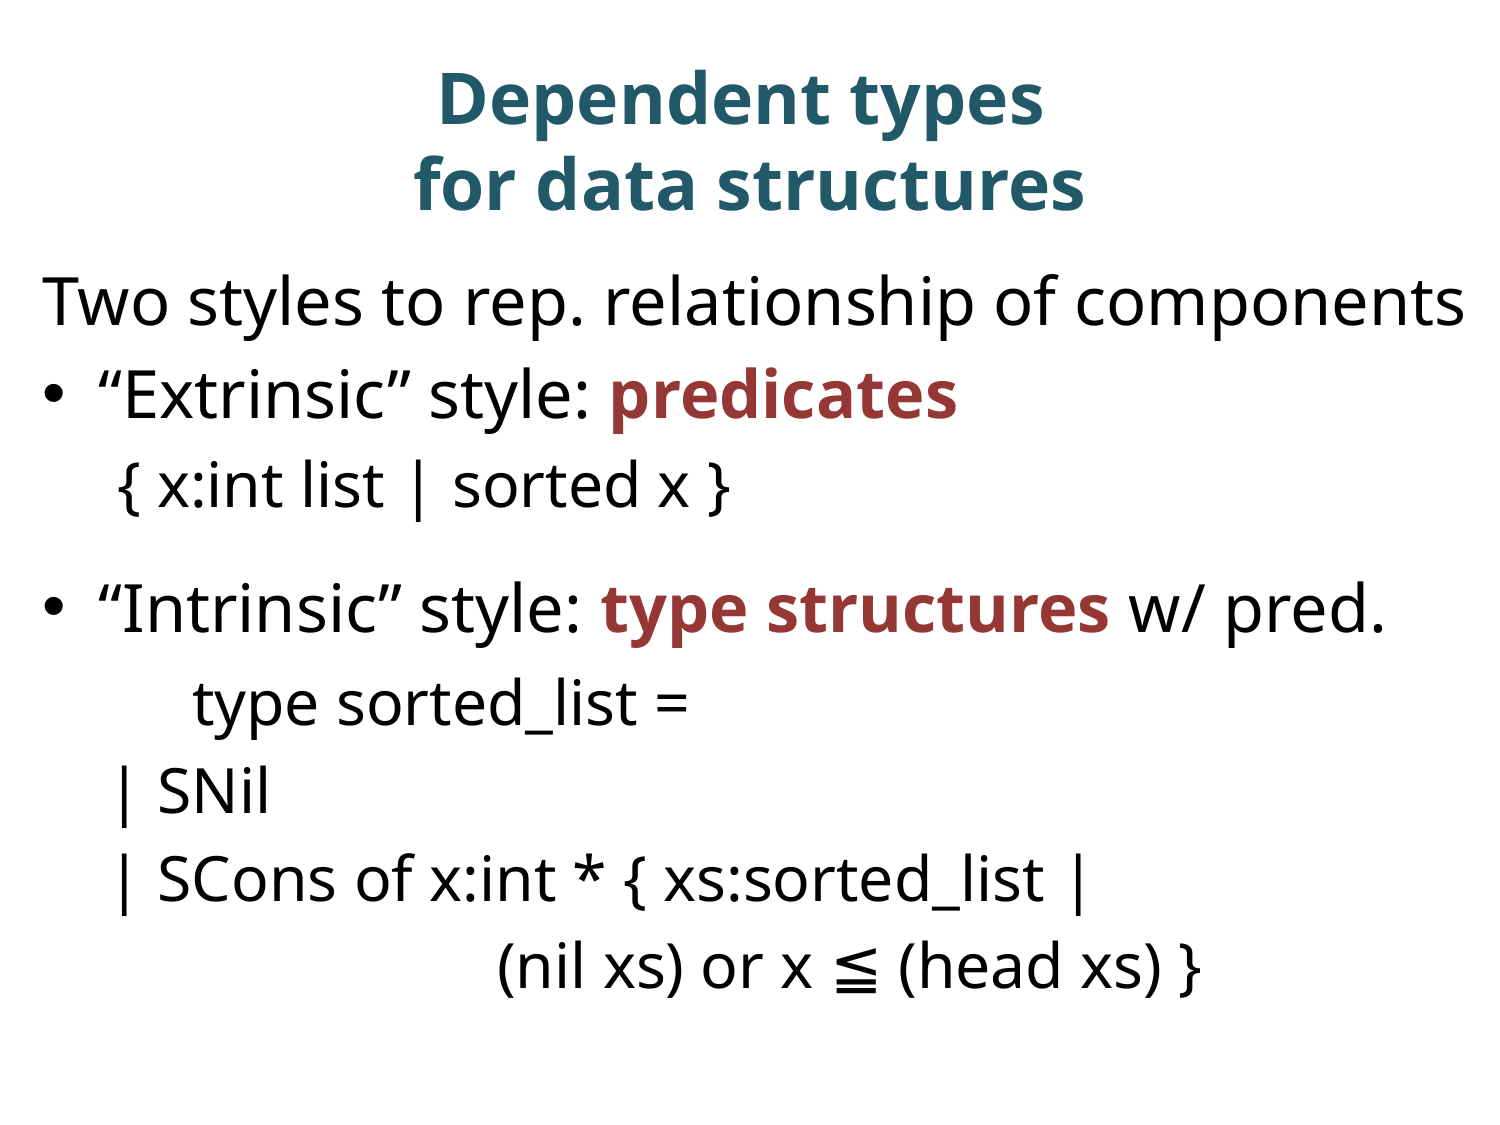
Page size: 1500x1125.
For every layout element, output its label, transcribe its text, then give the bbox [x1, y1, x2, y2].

list Two styles to rep. relationship of components “Extrinsic” style: predicates { x:int list | sorted x } “Intrinsic” style: type structures w/ pred. type sorted_list = | SNil | SCons of x:int * { xs:sorted_list | (nil xs) or x ≦ (head xs) } [27, 251, 1500, 1039]
title Dependent types for data structures [75, 45, 1425, 233]
